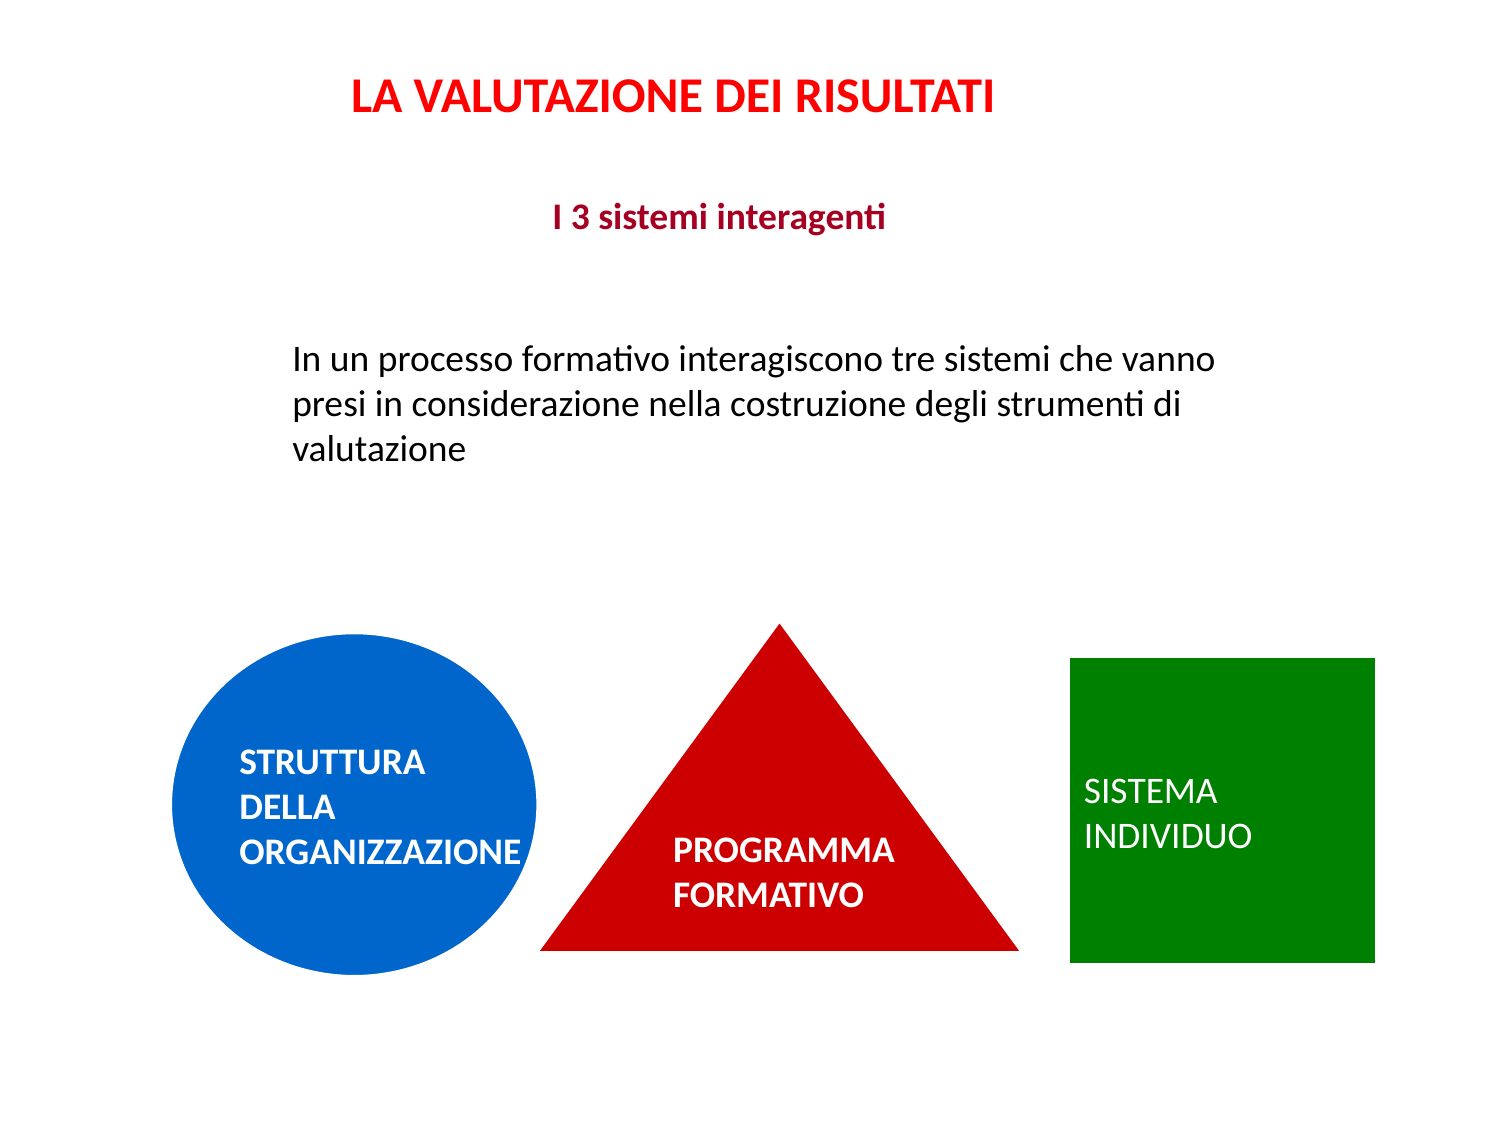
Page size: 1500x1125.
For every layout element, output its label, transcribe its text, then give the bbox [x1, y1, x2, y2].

text_box I 3 sistemi interagenti [537, 184, 1022, 245]
text_box PROGRAMMA FORMATIVO [537, 621, 1022, 953]
text_box LA VALUTAZIONE DEI RISULTATI [336, 54, 1270, 130]
text_box In un processo formativo interagiscono tre sistemi che vanno presi in considerazione nella costruzione degli strumenti di valutazione [277, 326, 1306, 476]
text_box STRUTTURA DELLA ORGANIZZAZIONE [171, 633, 538, 977]
text_box SISTEMA INDIVIDUO [1069, 657, 1377, 965]
